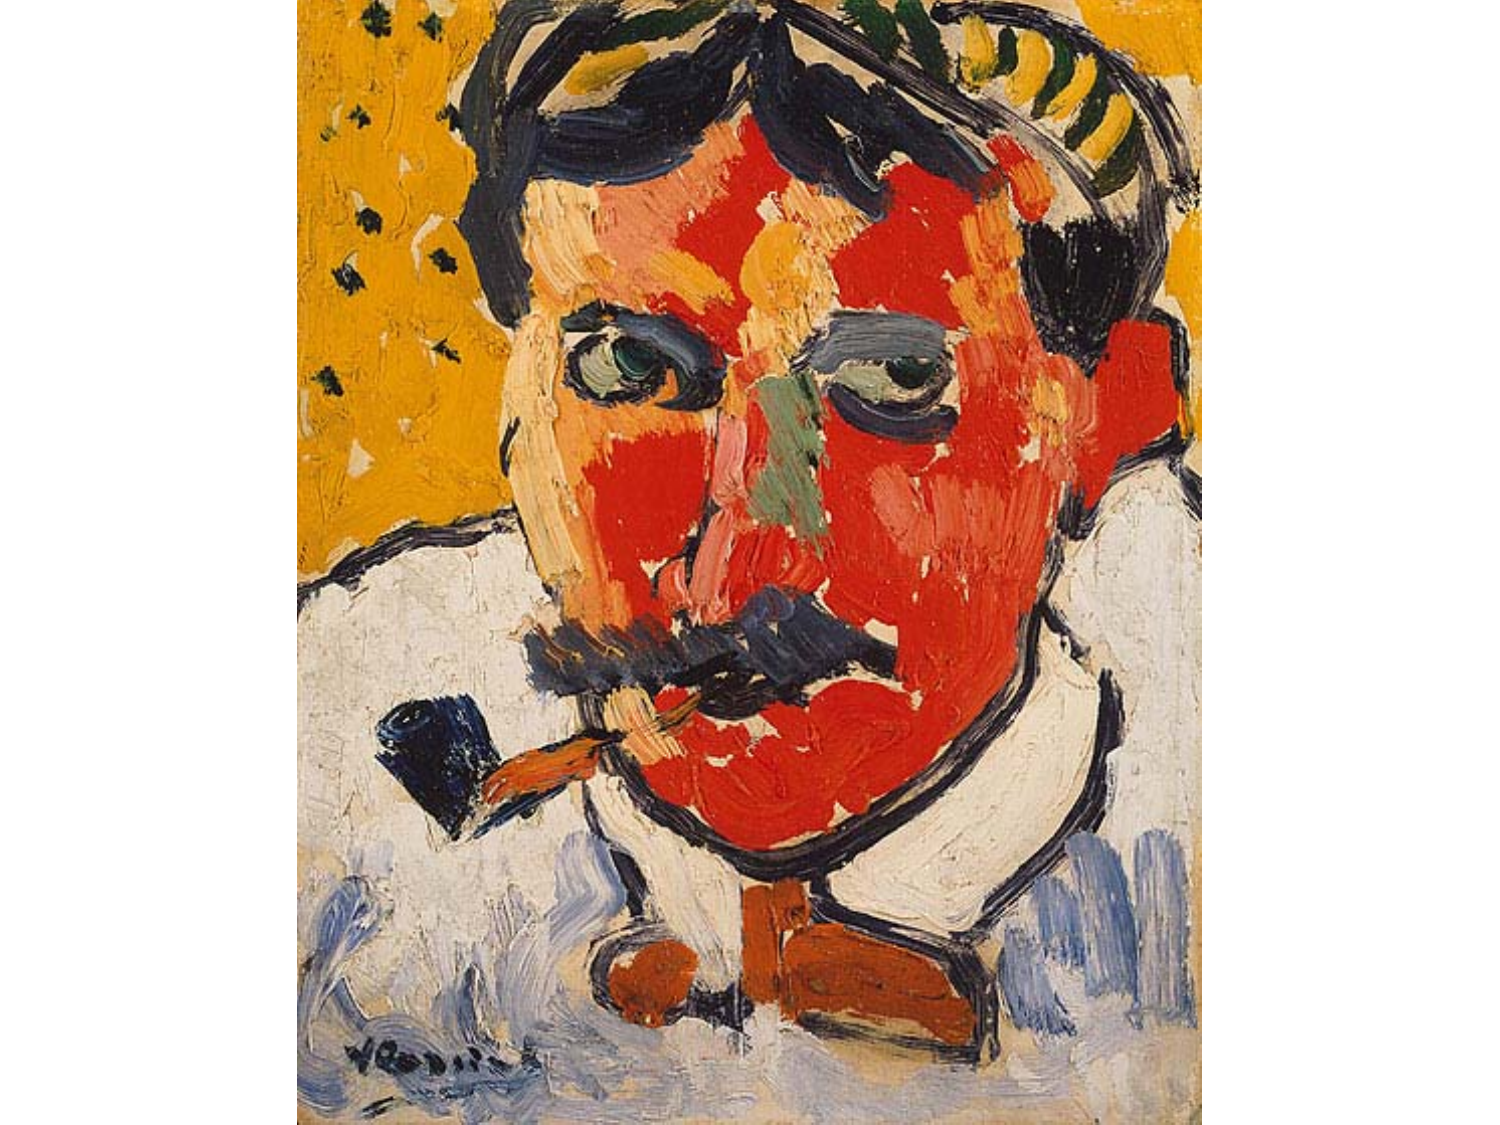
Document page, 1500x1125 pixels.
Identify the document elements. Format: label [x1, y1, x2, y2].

picture [297, 0, 1203, 1125]
